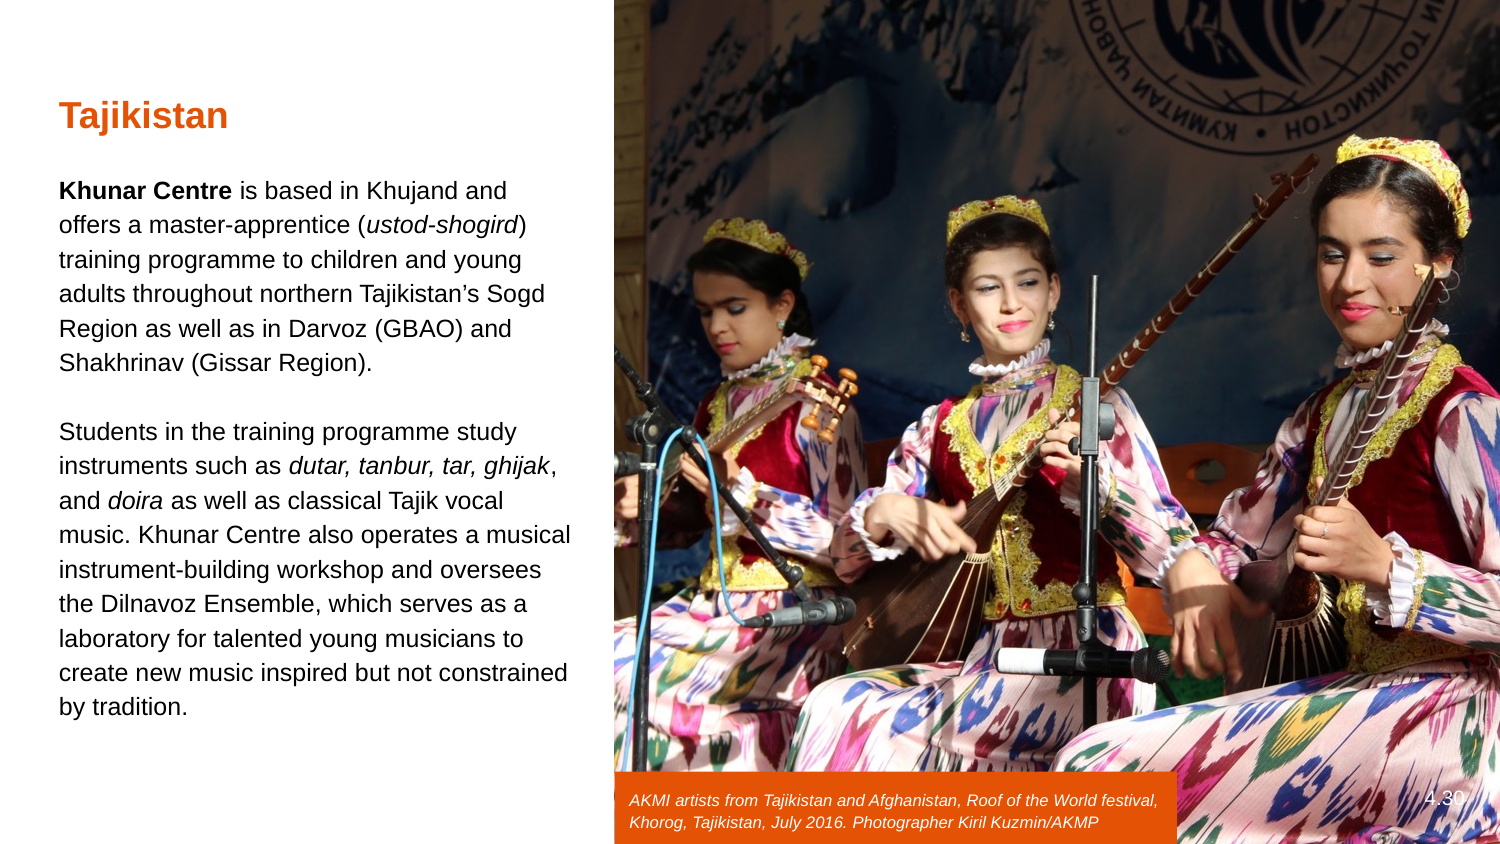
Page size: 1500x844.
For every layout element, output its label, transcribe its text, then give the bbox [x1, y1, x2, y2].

text_box Tajikistan Khunar Centre is based in Khujand and offers a master-apprentice (ustod-shogird) training programme to children and young adults throughout northern Tajikistan’s Sogd Region as well as in Darvoz (GBAO) and Shakhrinav (Gissar Region). Students in the training programme study instruments such as dutar, tanbur, tar, ghijak, and doira as well as classical Tajik vocal music. Khunar Centre also operates a musical instrument-building workshop and oversees the Dilnavoz Ensemble, which serves as a laboratory for talented young musicians to create new music inspired but not constrained by tradition. [58, 83, 576, 671]
picture [614, 0, 1500, 844]
